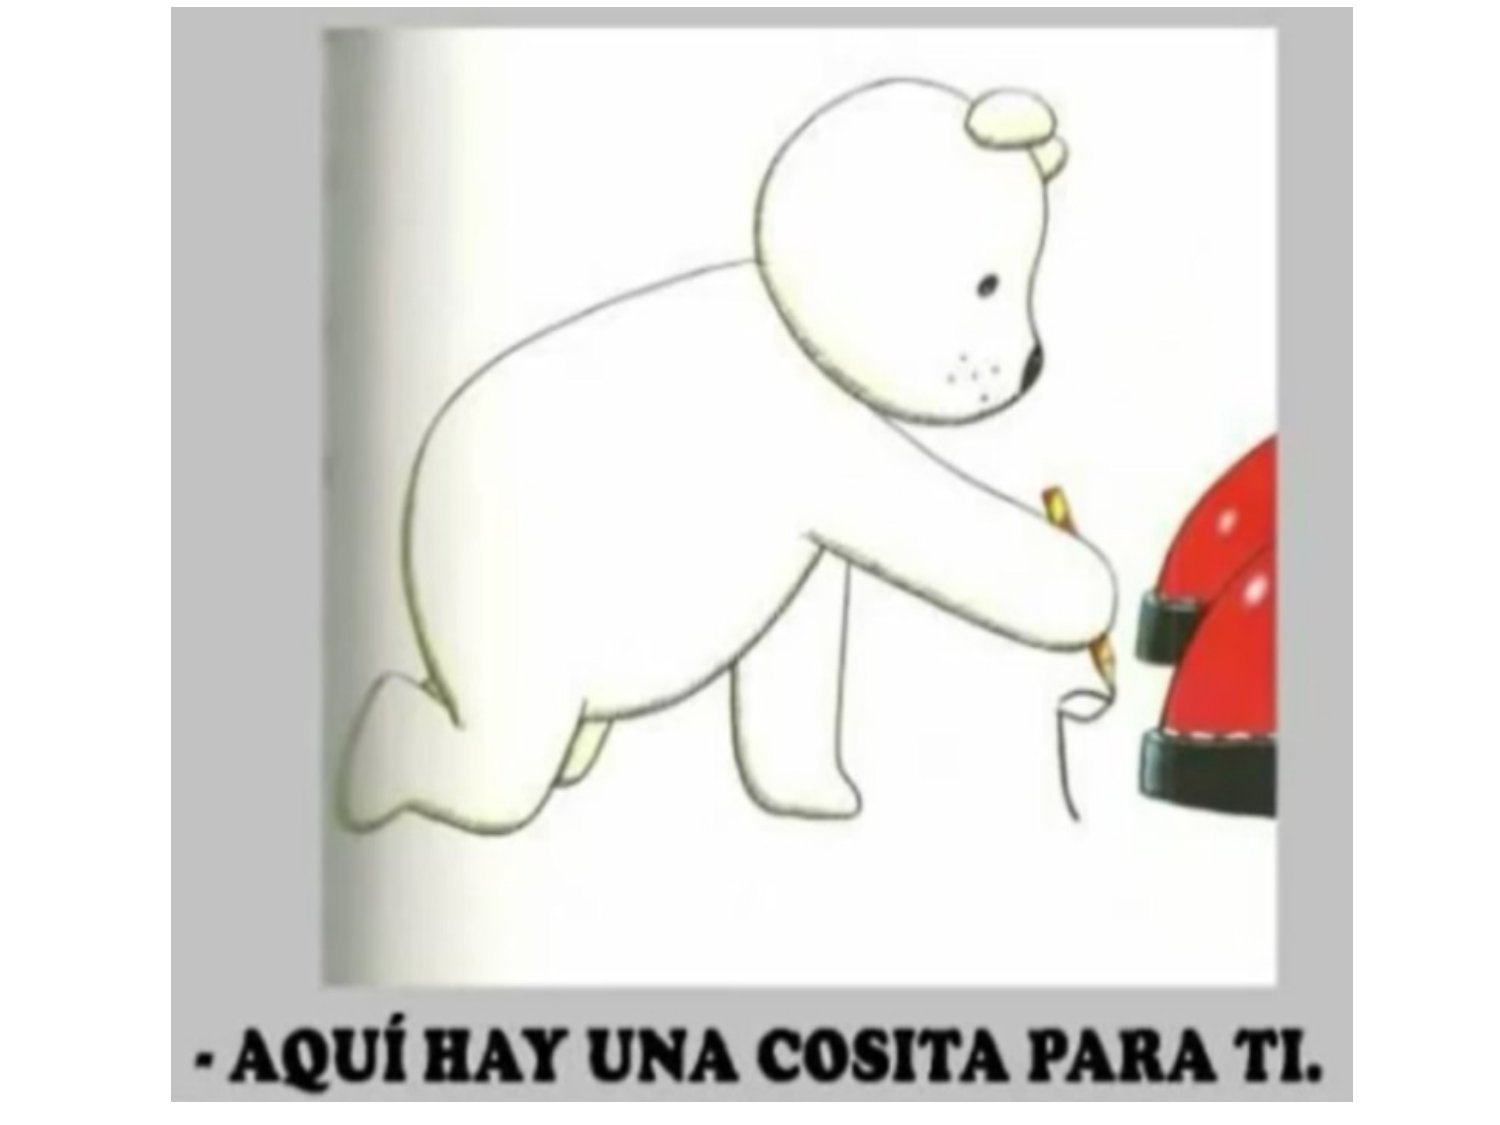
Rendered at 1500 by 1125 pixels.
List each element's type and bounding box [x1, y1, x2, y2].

picture [170, 6, 1353, 1102]
